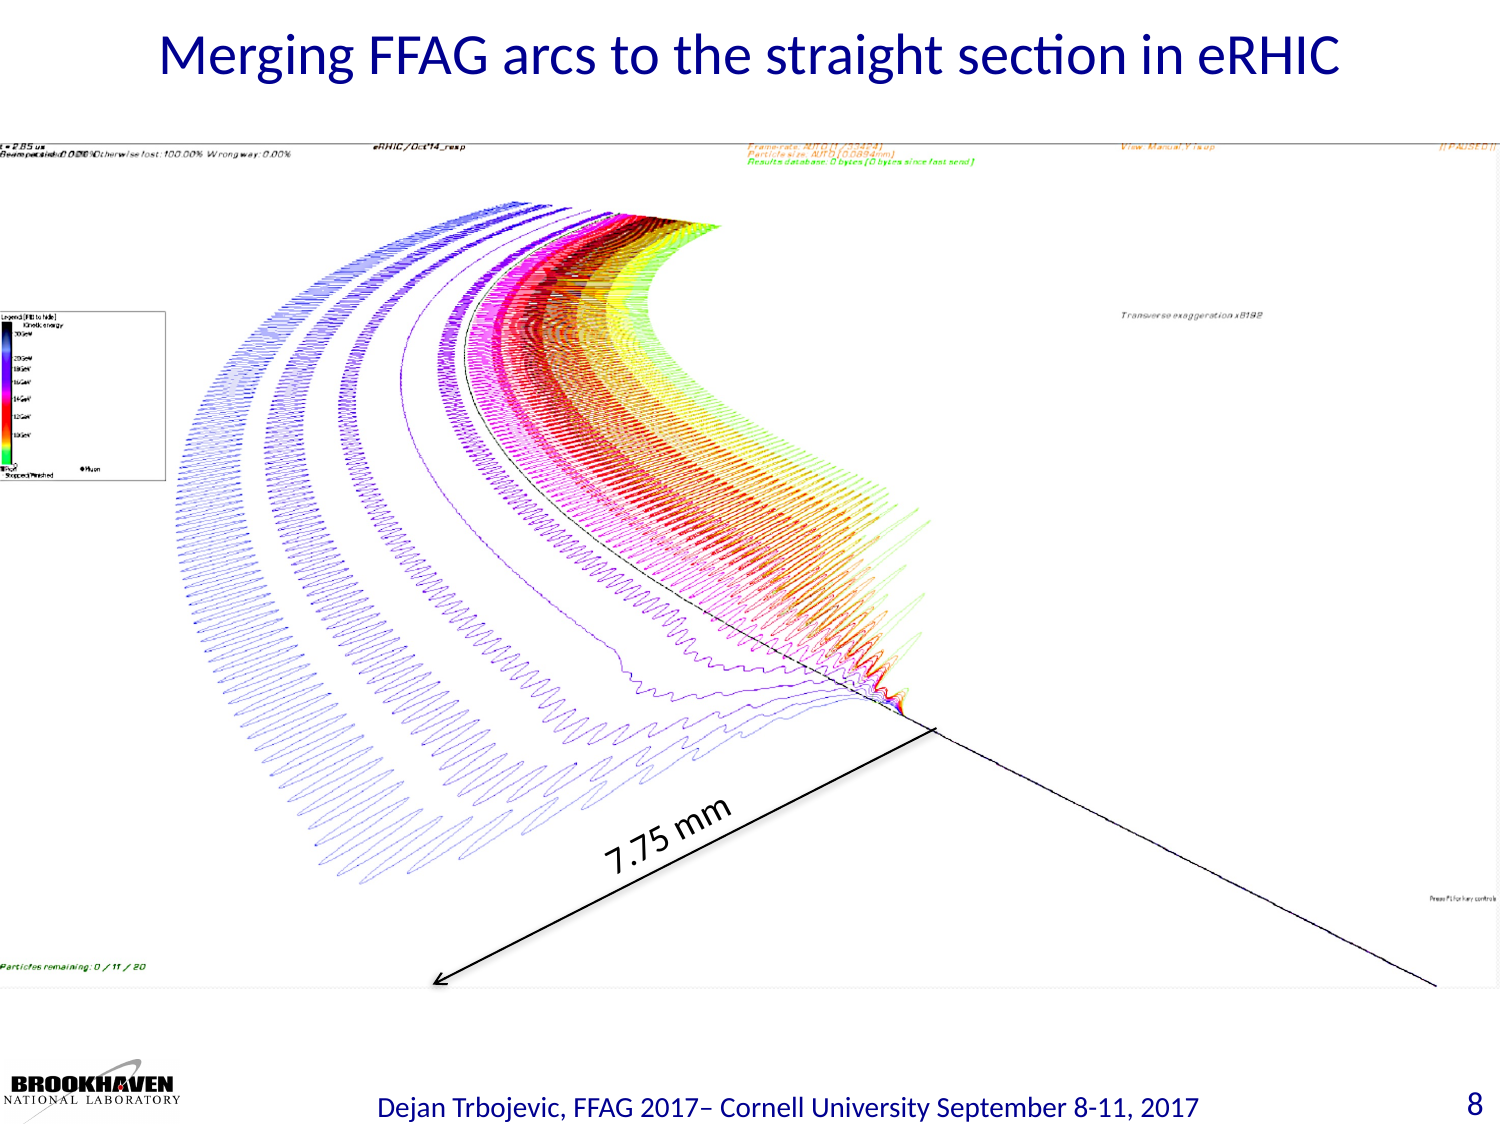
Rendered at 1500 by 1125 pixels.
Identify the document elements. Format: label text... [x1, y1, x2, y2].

picture [0, 143, 1500, 989]
title Merging FFAG arcs to the straight section in eRHIC [0, 0, 1500, 106]
picture [4, 1059, 180, 1124]
footer Dejan Trbojevic, FFAG 2017– Cornell University September 8-11, 2017 [310, 1080, 1267, 1125]
slide_number 8 [1350, 1078, 1499, 1125]
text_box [432, 727, 937, 985]
